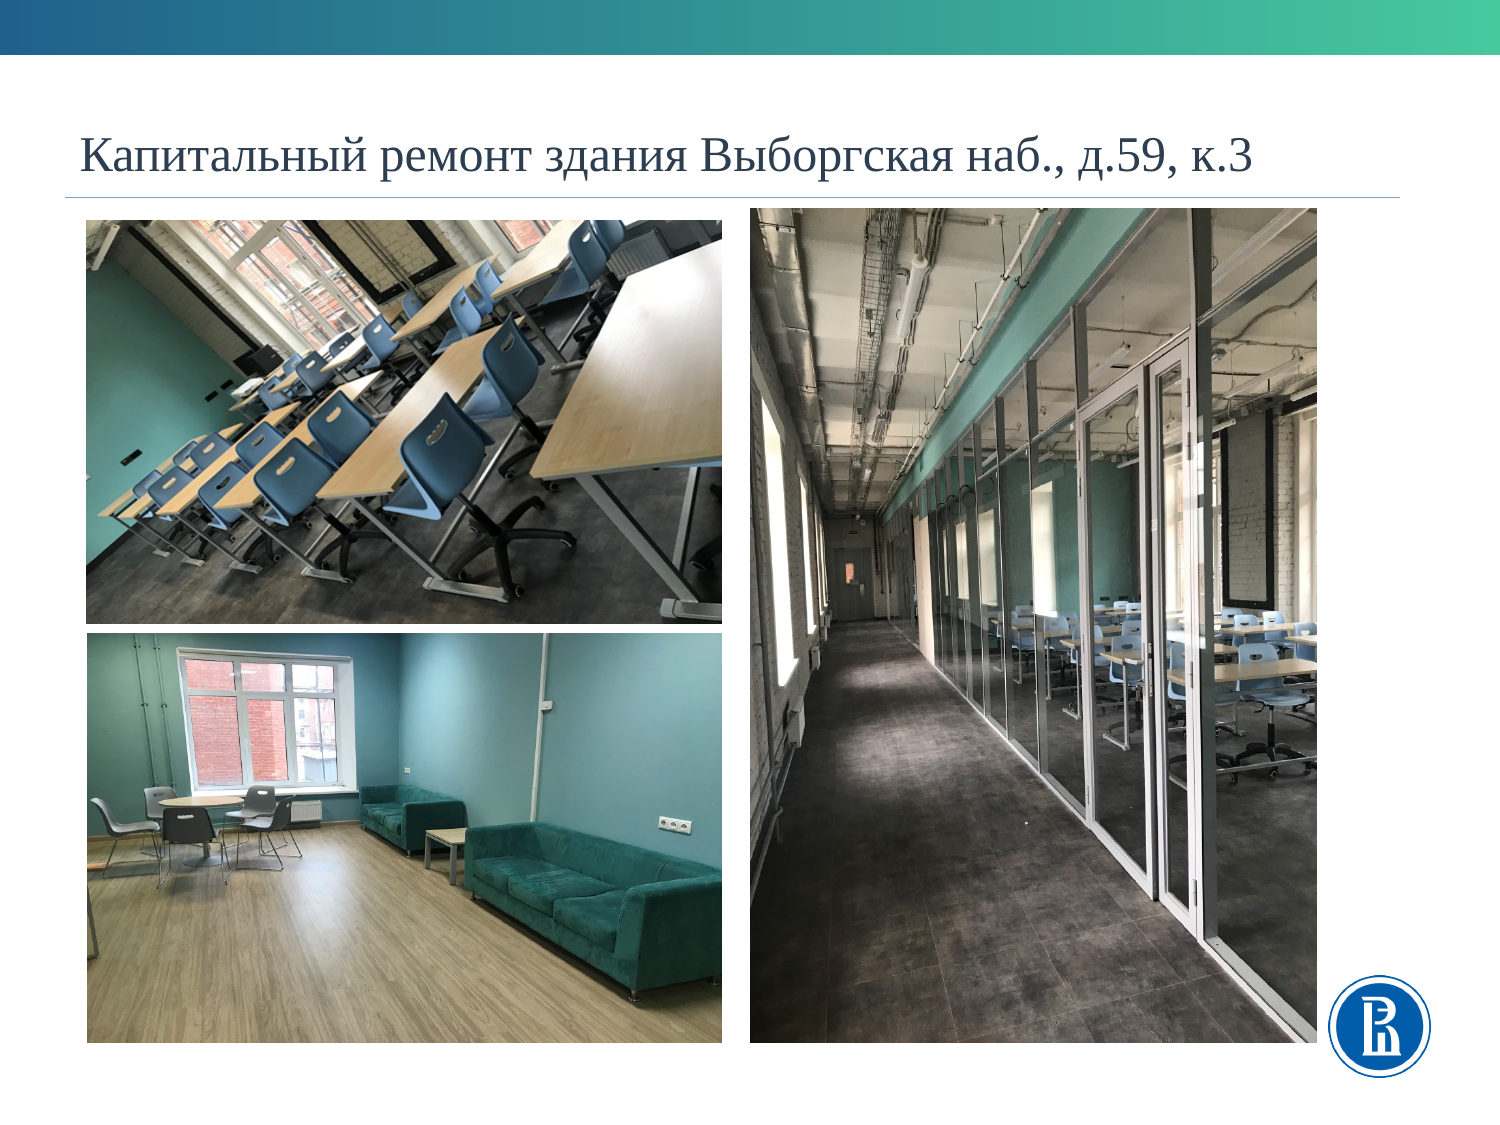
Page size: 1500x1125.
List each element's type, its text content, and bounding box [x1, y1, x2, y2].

picture [1328, 975, 1431, 1078]
text_box Капитальный ремонт здания Выборгская наб., д.59, к.3 [64, 113, 1282, 189]
picture [86, 220, 722, 625]
picture [87, 633, 722, 1043]
picture [749, 207, 1318, 1043]
